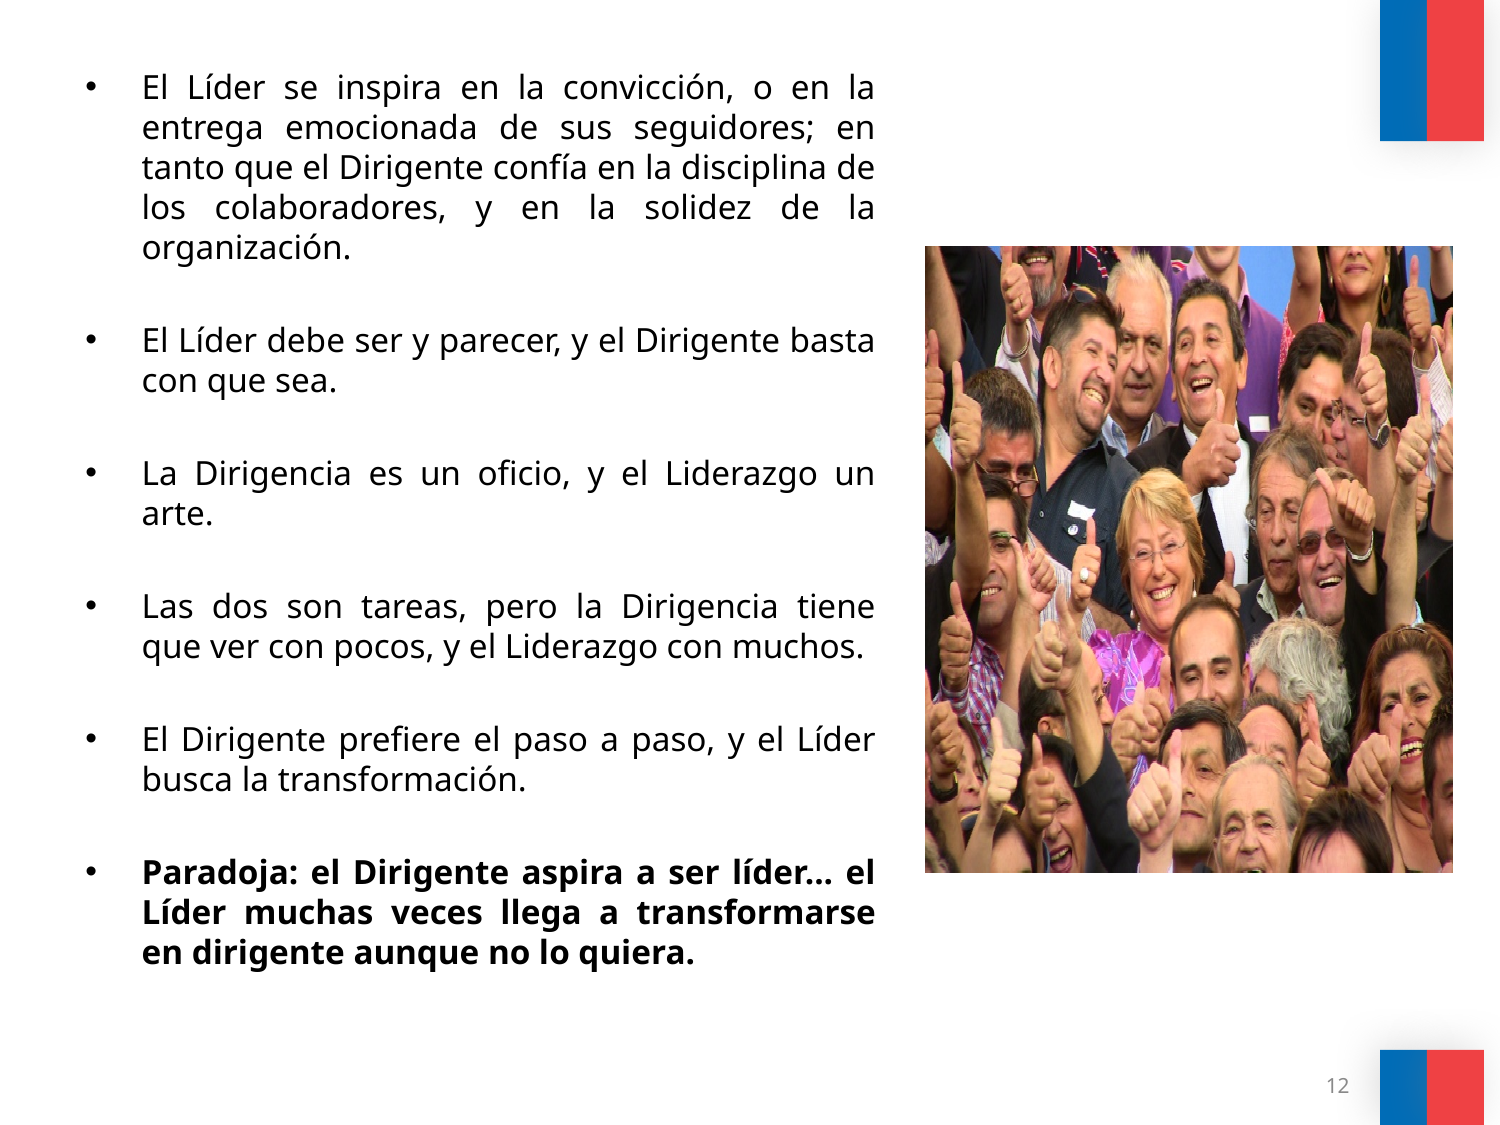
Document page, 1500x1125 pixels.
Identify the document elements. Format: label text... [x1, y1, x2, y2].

list El Líder se inspira en la convicción, o en la entrega emocionada de sus seguidores; en tanto que el Dirigente confía en la disciplina de los colaboradores, y en la solidez de la organización. El Líder debe ser y parecer, y el Dirigente basta con que sea. La Dirigencia es un oficio, y el Liderazgo un arte. Las dos son tareas, pero la Dirigencia tiene que ver con pocos, y el Liderazgo con muchos. El Dirigente prefiere el paso a paso, y el Líder busca la transformación. Paradoja: el Dirigente aspira a ser líder... el Líder muchas veces llega a transformarse en dirigente aunque no lo quiera. [70, 58, 892, 1079]
slide_number 12 [1014, 1070, 1365, 1103]
picture [925, 245, 1453, 873]
